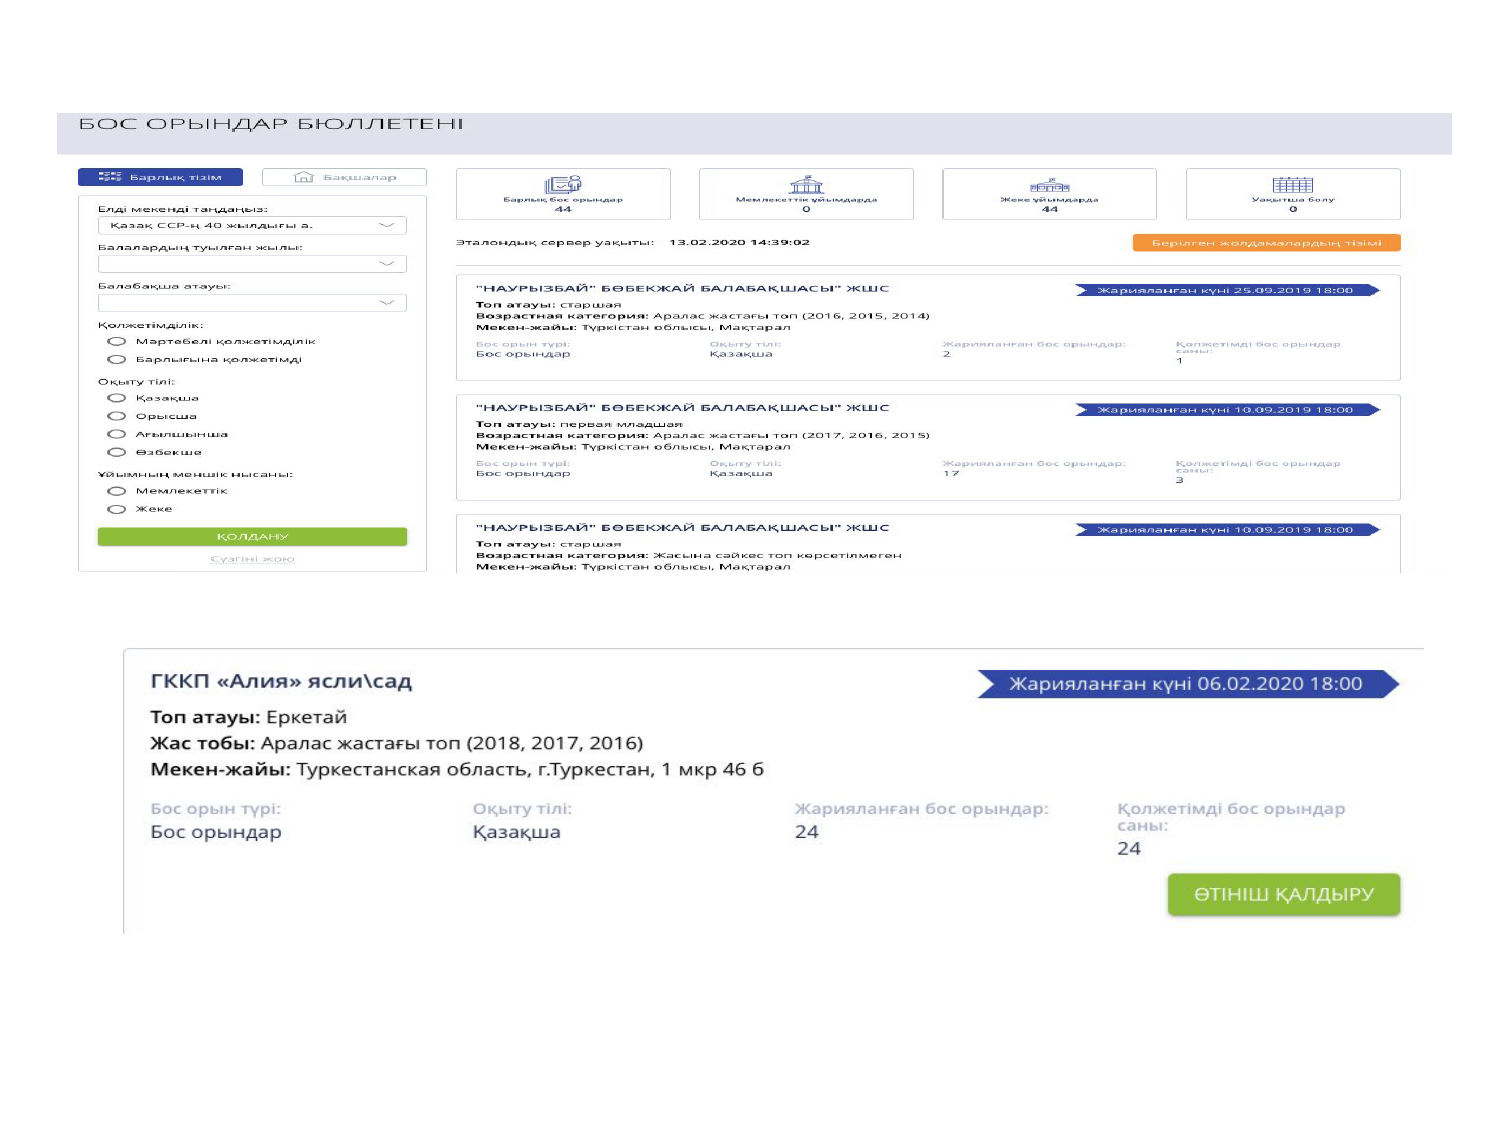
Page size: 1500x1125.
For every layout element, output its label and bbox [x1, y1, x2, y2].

picture [123, 644, 1424, 934]
picture [57, 113, 1452, 573]
